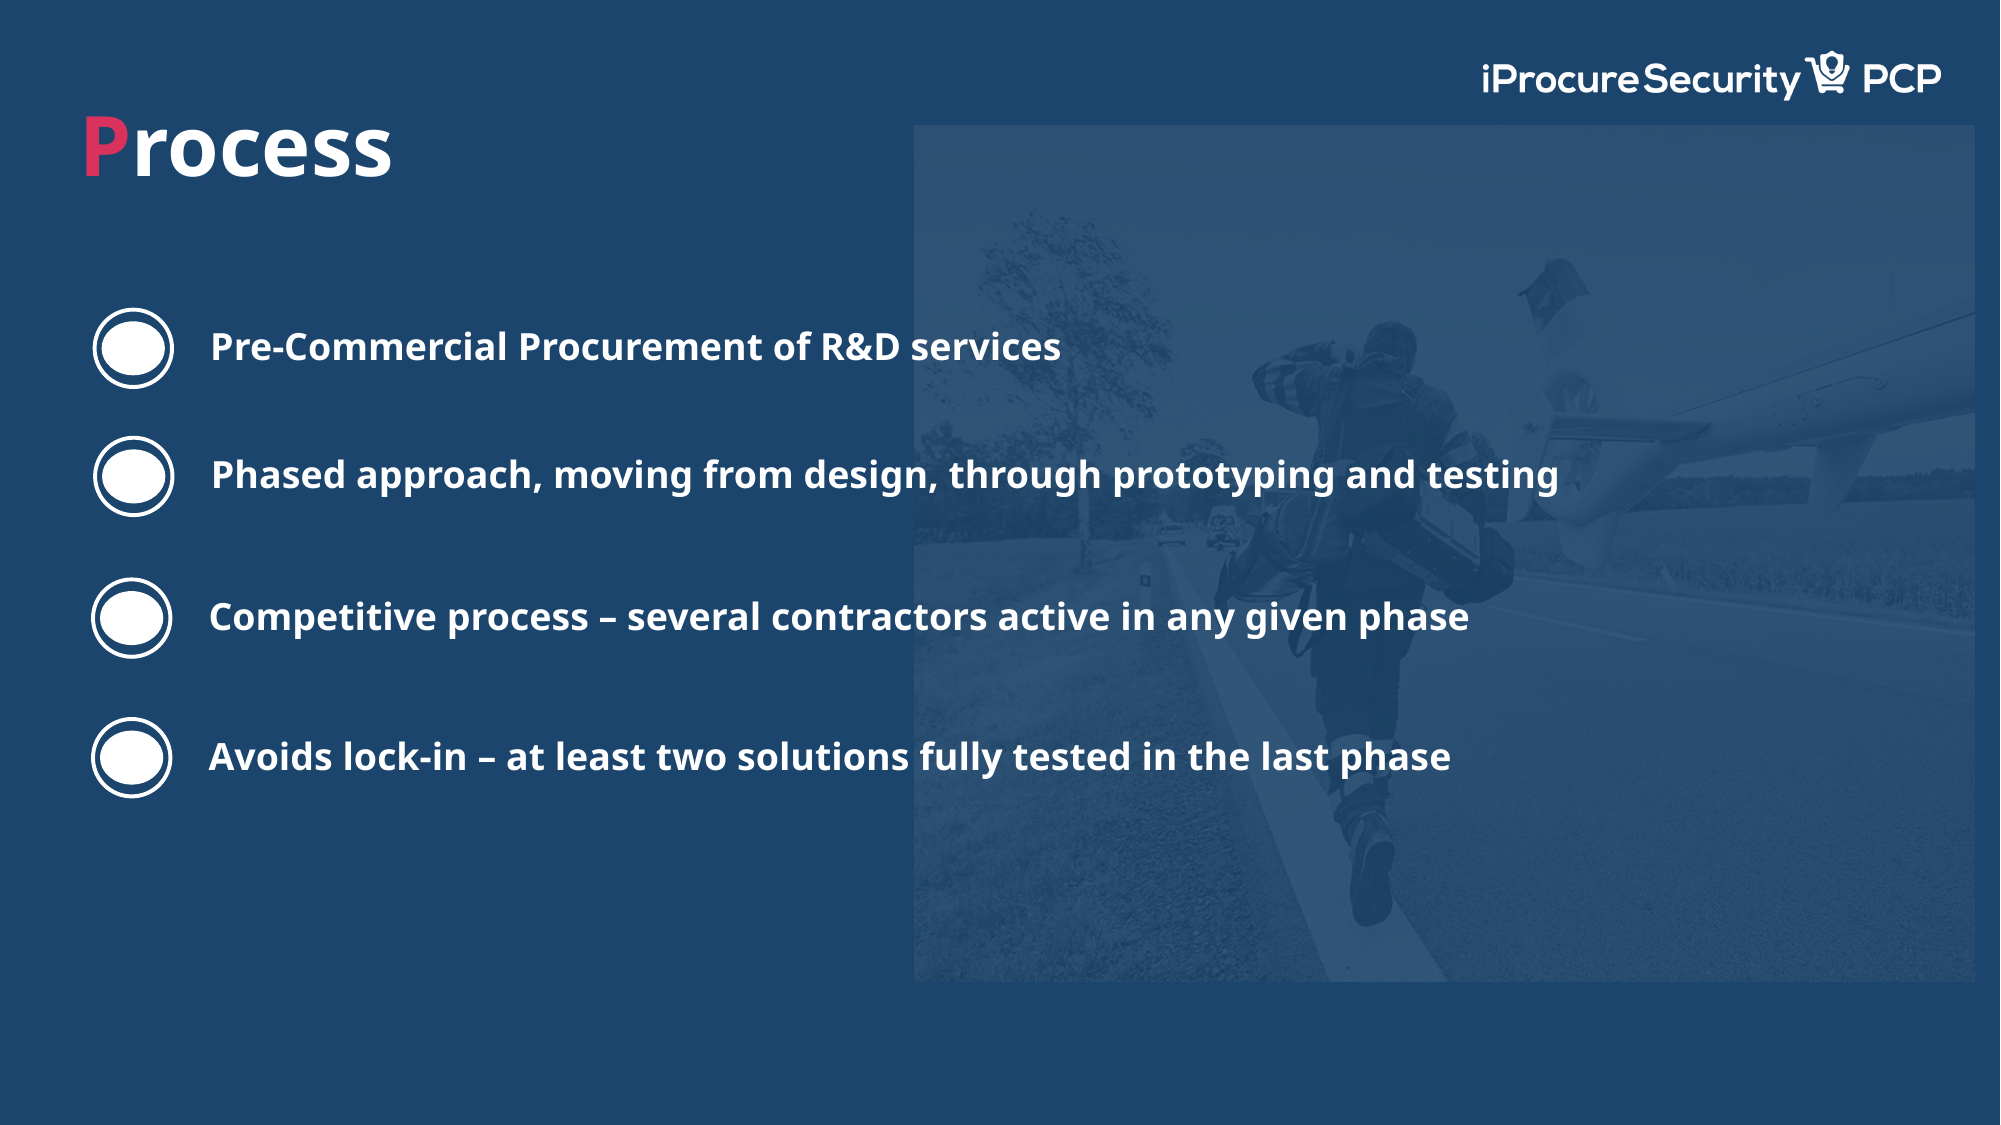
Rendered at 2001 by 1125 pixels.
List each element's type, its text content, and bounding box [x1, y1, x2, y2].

list Process [79, 104, 1430, 742]
text_box Avoids lock-in – at least two solutions fully tested in the last phase [193, 742, 909, 785]
picture [1477, 47, 1946, 104]
text_box [91, 742, 172, 798]
text_box [100, 742, 163, 784]
picture [914, 124, 1976, 983]
